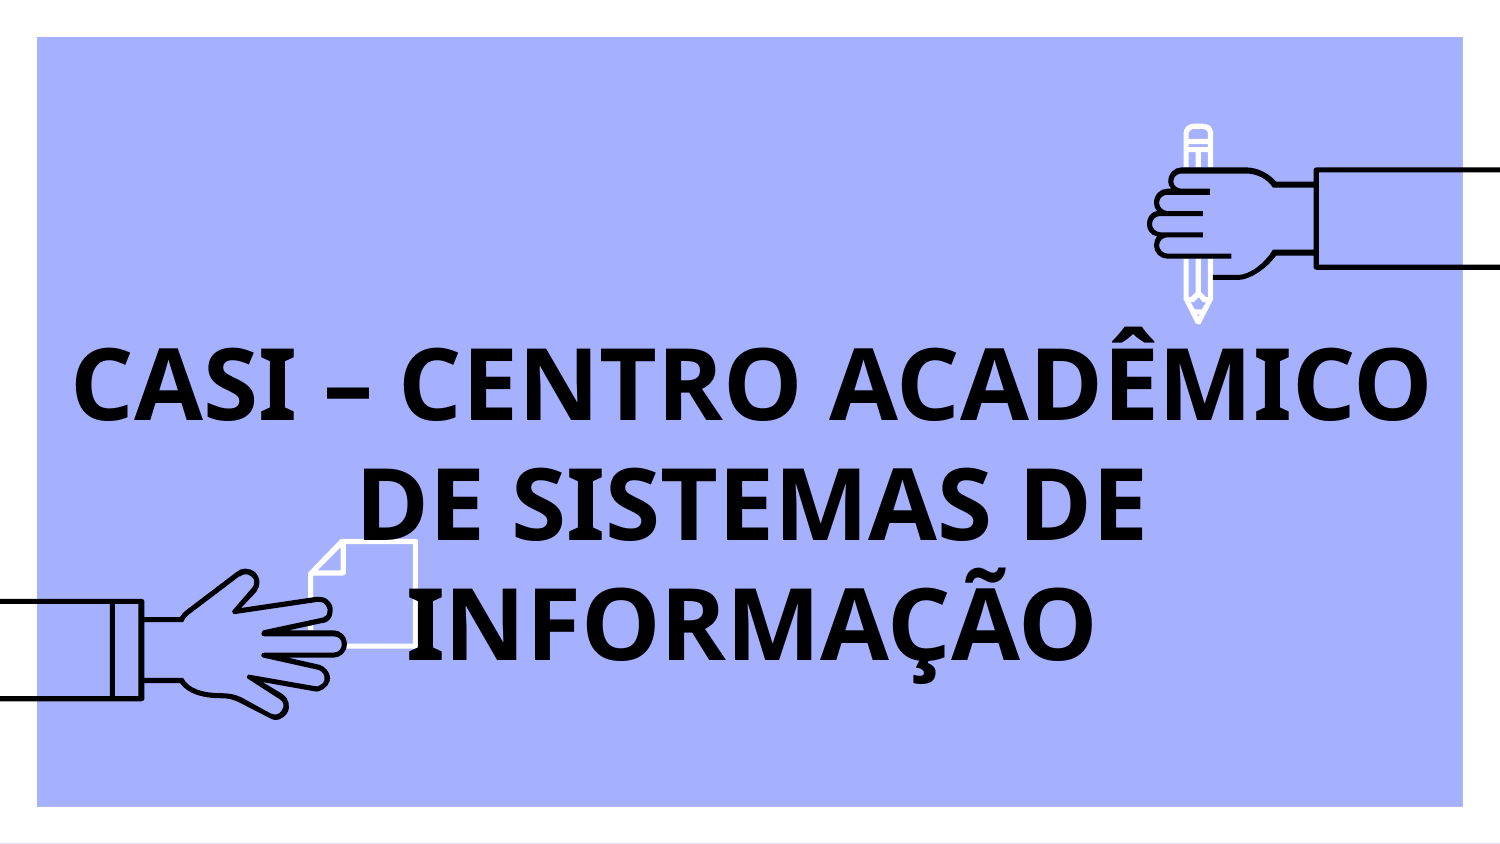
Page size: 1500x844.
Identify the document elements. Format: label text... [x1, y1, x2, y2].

title CASI – CENTRO ACADÊMICO DE SISTEMAS DE INFORMAÇÃO [35, 195, 1470, 696]
